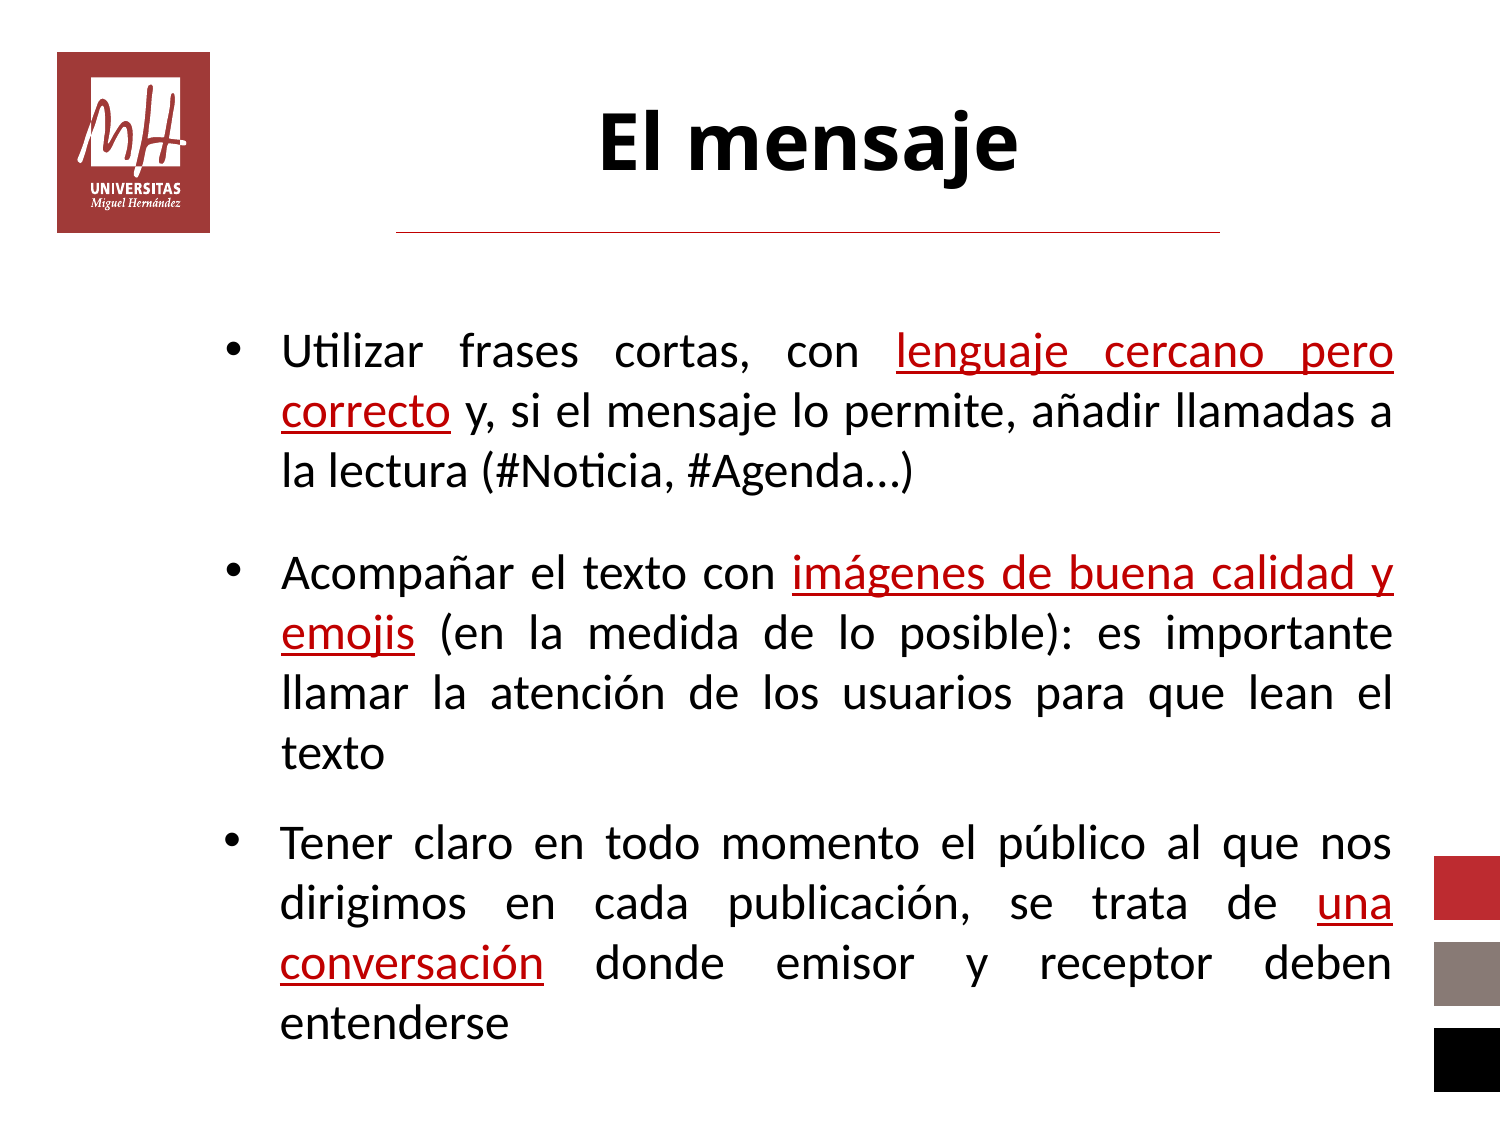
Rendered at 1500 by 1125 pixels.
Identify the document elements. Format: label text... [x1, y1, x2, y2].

text_box Tener claro en todo momento el público al que nos dirigimos en cada publicación, se trata de una conversación donde emisor y receptor deben entenderse [208, 802, 1408, 1058]
text_box [1434, 942, 1500, 1006]
text_box [1434, 1028, 1500, 1092]
text_box Acompañar el texto con imágenes de buena calidad y emojis (en la medida de lo posible): es importante llamar la atención de los usuarios para que lean el texto [210, 531, 1410, 787]
text_box [1434, 856, 1500, 920]
picture [56, 51, 210, 233]
text_box Utilizar frases cortas, con lenguaje cercano pero correcto y, si el mensaje lo permite, añadir llamadas a la lectura (#Noticia, #Agenda…) [210, 310, 1410, 506]
text_box El mensaje [255, 83, 1361, 194]
